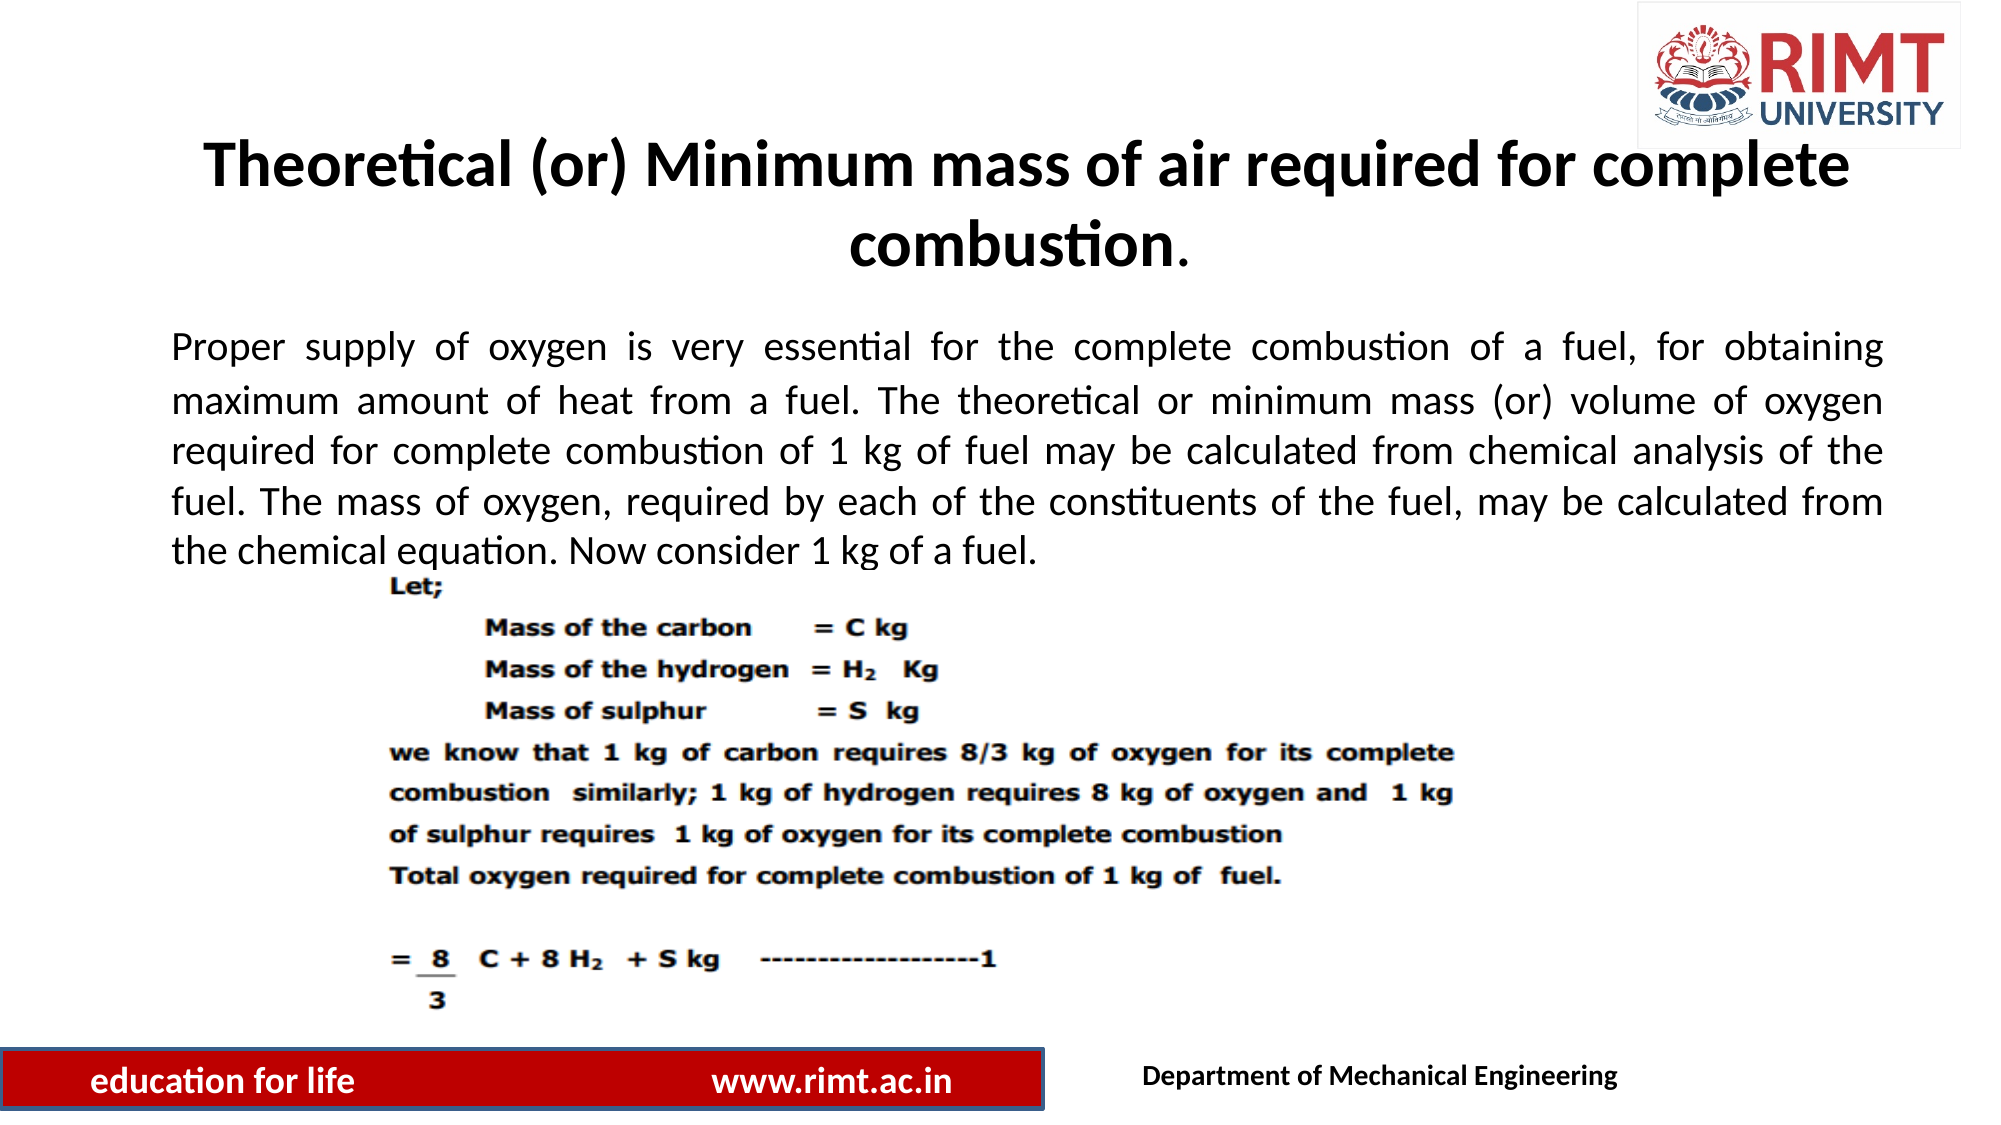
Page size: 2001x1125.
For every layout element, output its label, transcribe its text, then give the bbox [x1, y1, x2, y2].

picture [362, 570, 1476, 1016]
picture [1637, 1, 1961, 149]
list Theoretical (or) Minimum mass of air required for complete combustion. Proper supply of oxygen is very essential for the complete combustion of a fuel, for obtaining maximum amount of heat from a fuel. The theoretical or minimum mass (or) volume of oxygen required for complete combustion of 1 kg of fuel may be calculated from chemical analysis of the fuel. The mass of oxygen, required by each of the constituents of the fuel, may be calculated from the chemical equation. Now consider 1 kg of a fuel. [99, 112, 1900, 1005]
text_box Department of Mechanical Engineering [1042, 1044, 1718, 1104]
text_box education for life www.rimt.ac.in [0, 1047, 1045, 1111]
